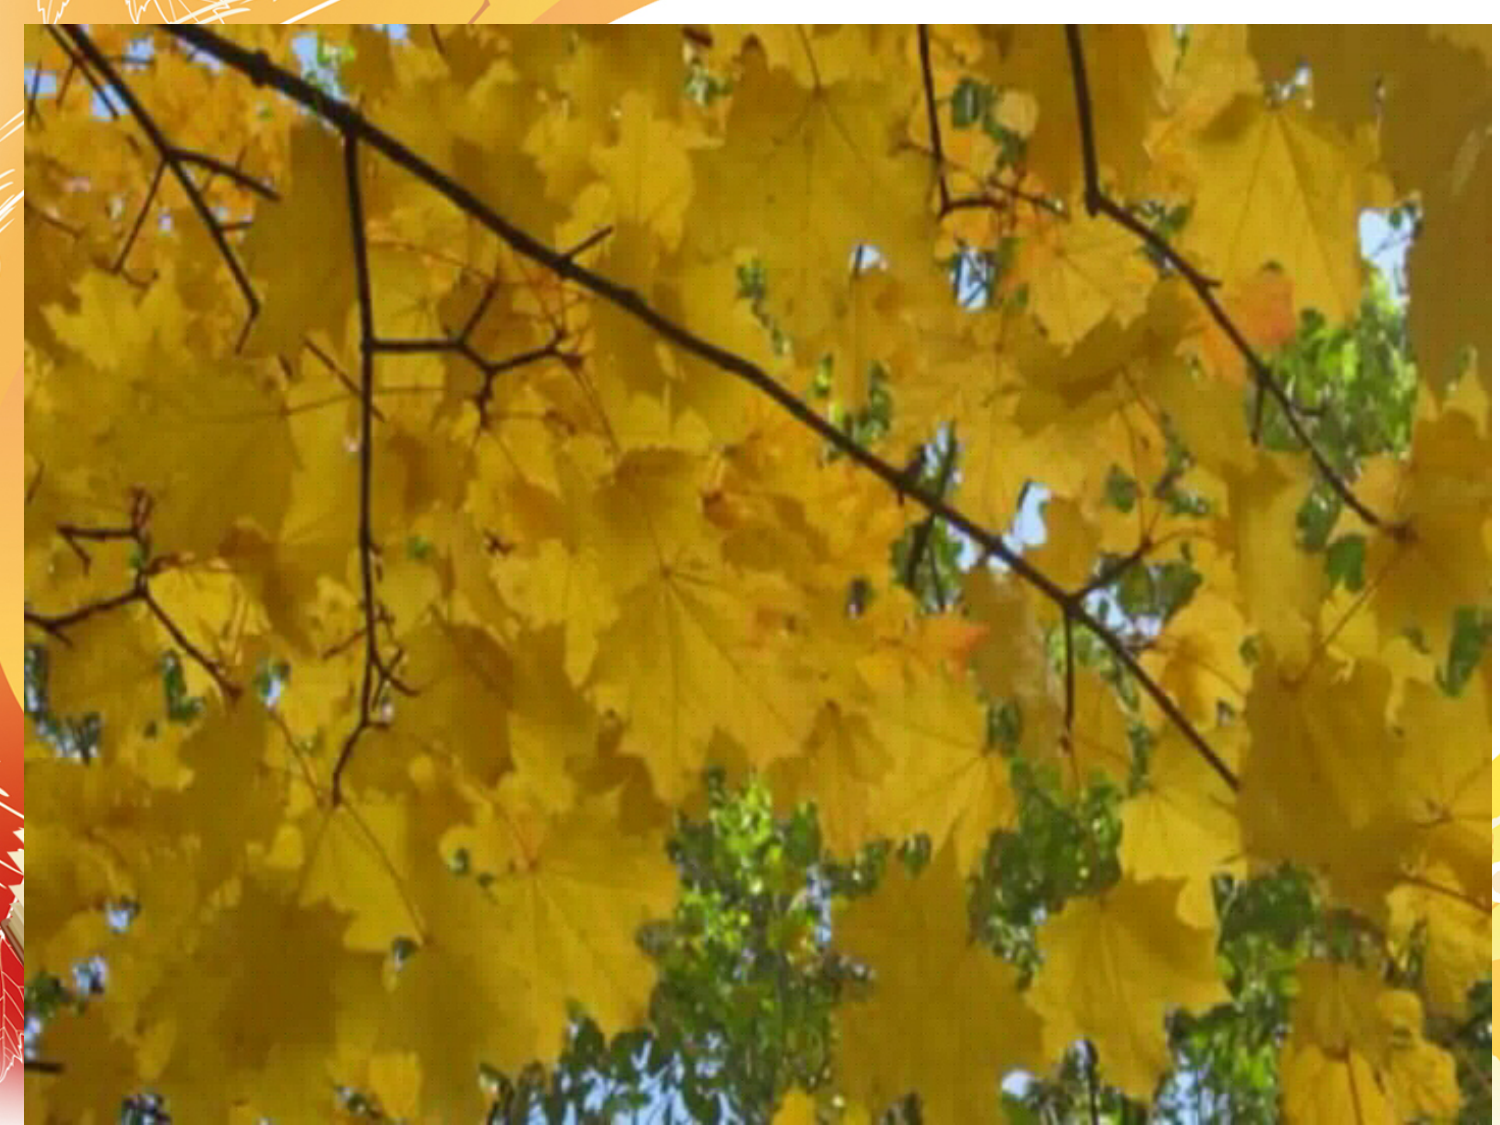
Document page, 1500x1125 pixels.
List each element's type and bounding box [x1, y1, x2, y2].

text_box [23, 23, 1493, 1125]
picture [0, 0, 1500, 1125]
